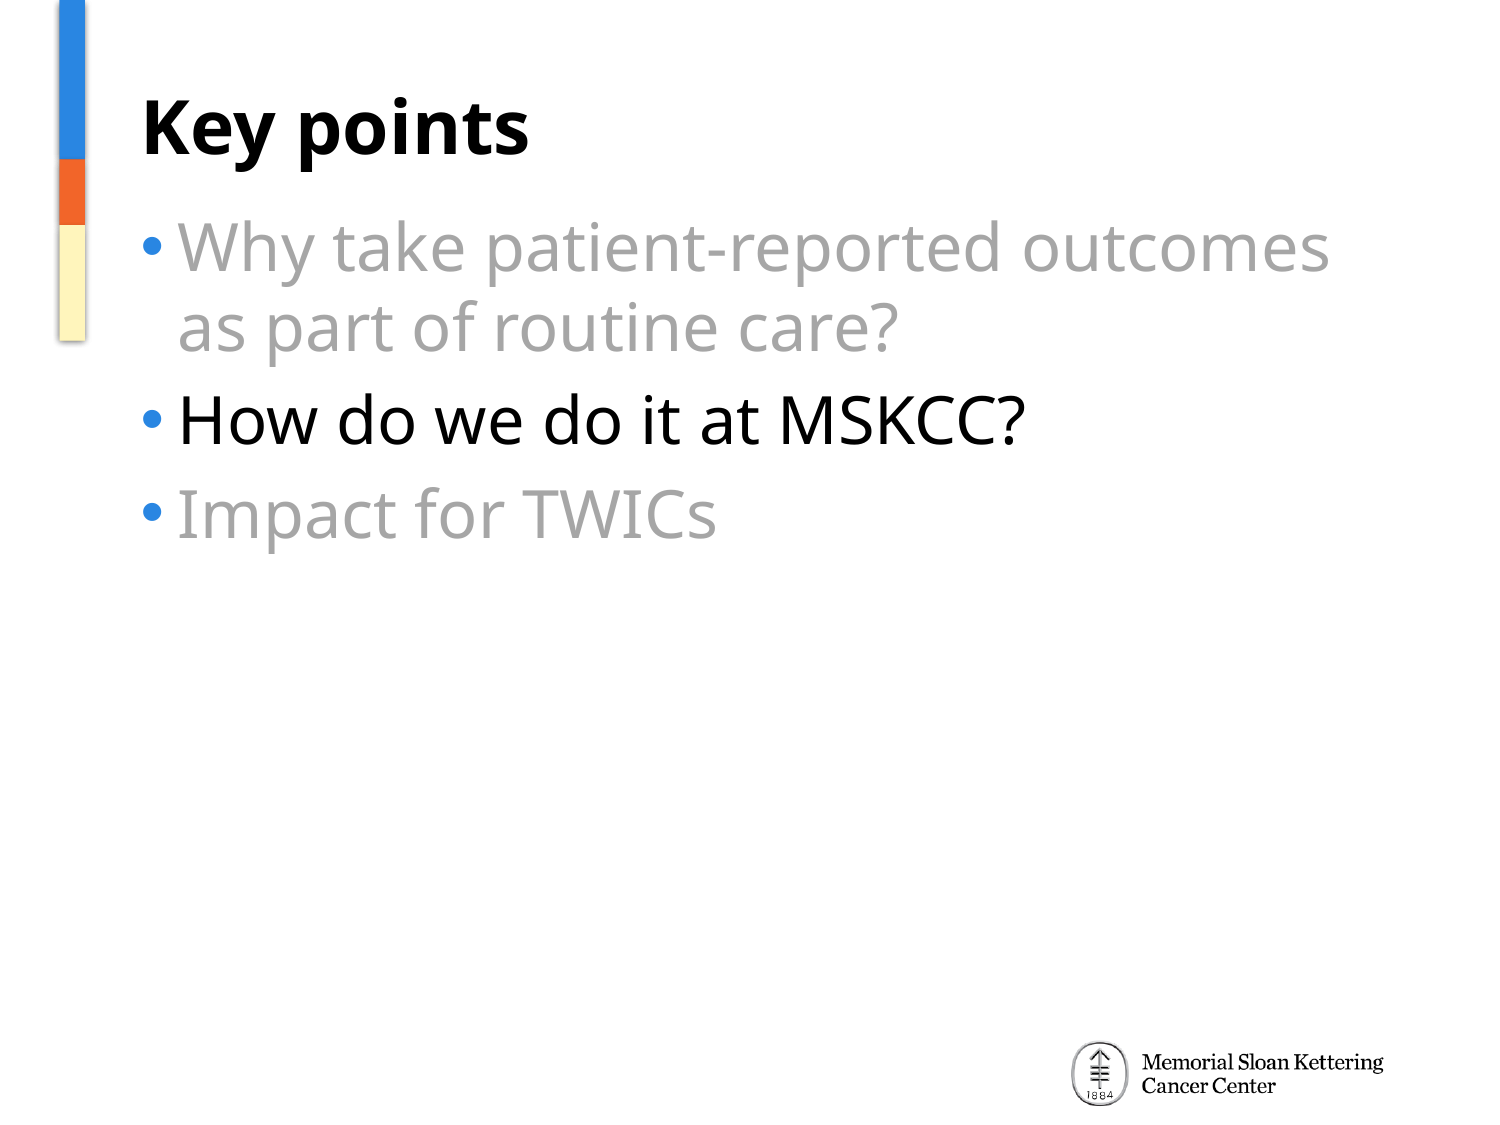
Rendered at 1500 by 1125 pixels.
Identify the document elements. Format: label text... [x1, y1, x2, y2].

list Why take patient-reported outcomes as part of routine care? How do we do it at MSKCC? Impact for TWICs [125, 197, 1386, 940]
title Key points [125, 48, 1386, 178]
